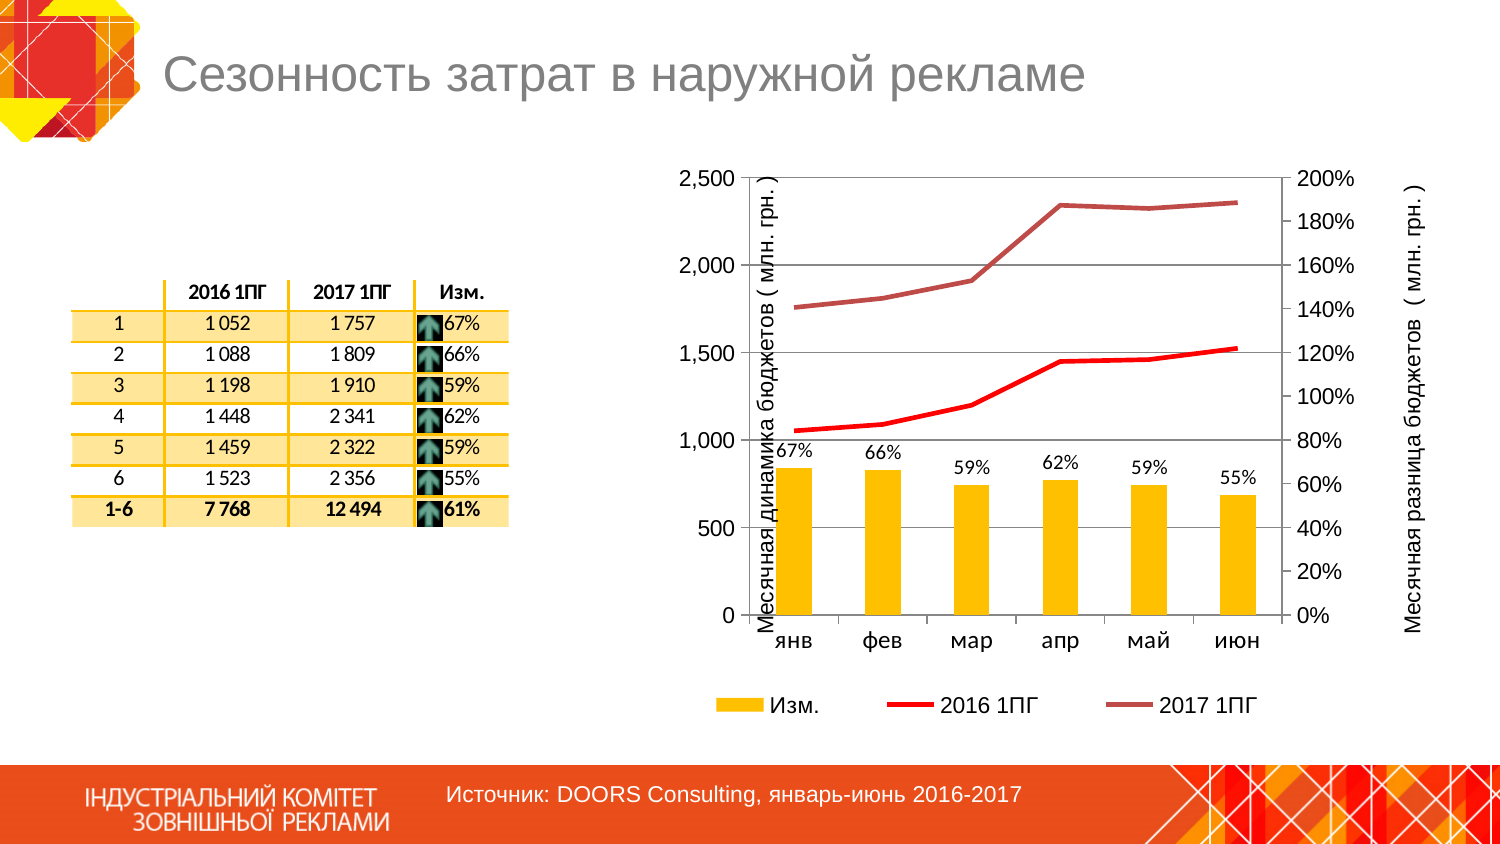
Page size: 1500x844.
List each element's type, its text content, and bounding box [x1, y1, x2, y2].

title Сезонность затрат в наружной рекламе [147, 0, 1498, 142]
chart [525, 141, 1483, 733]
text_box Источник: DOORS Consulting, январь-июнь 2016-2017 [431, 771, 1097, 815]
picture [0, 765, 1500, 844]
picture [70, 279, 509, 527]
picture [0, 0, 147, 142]
